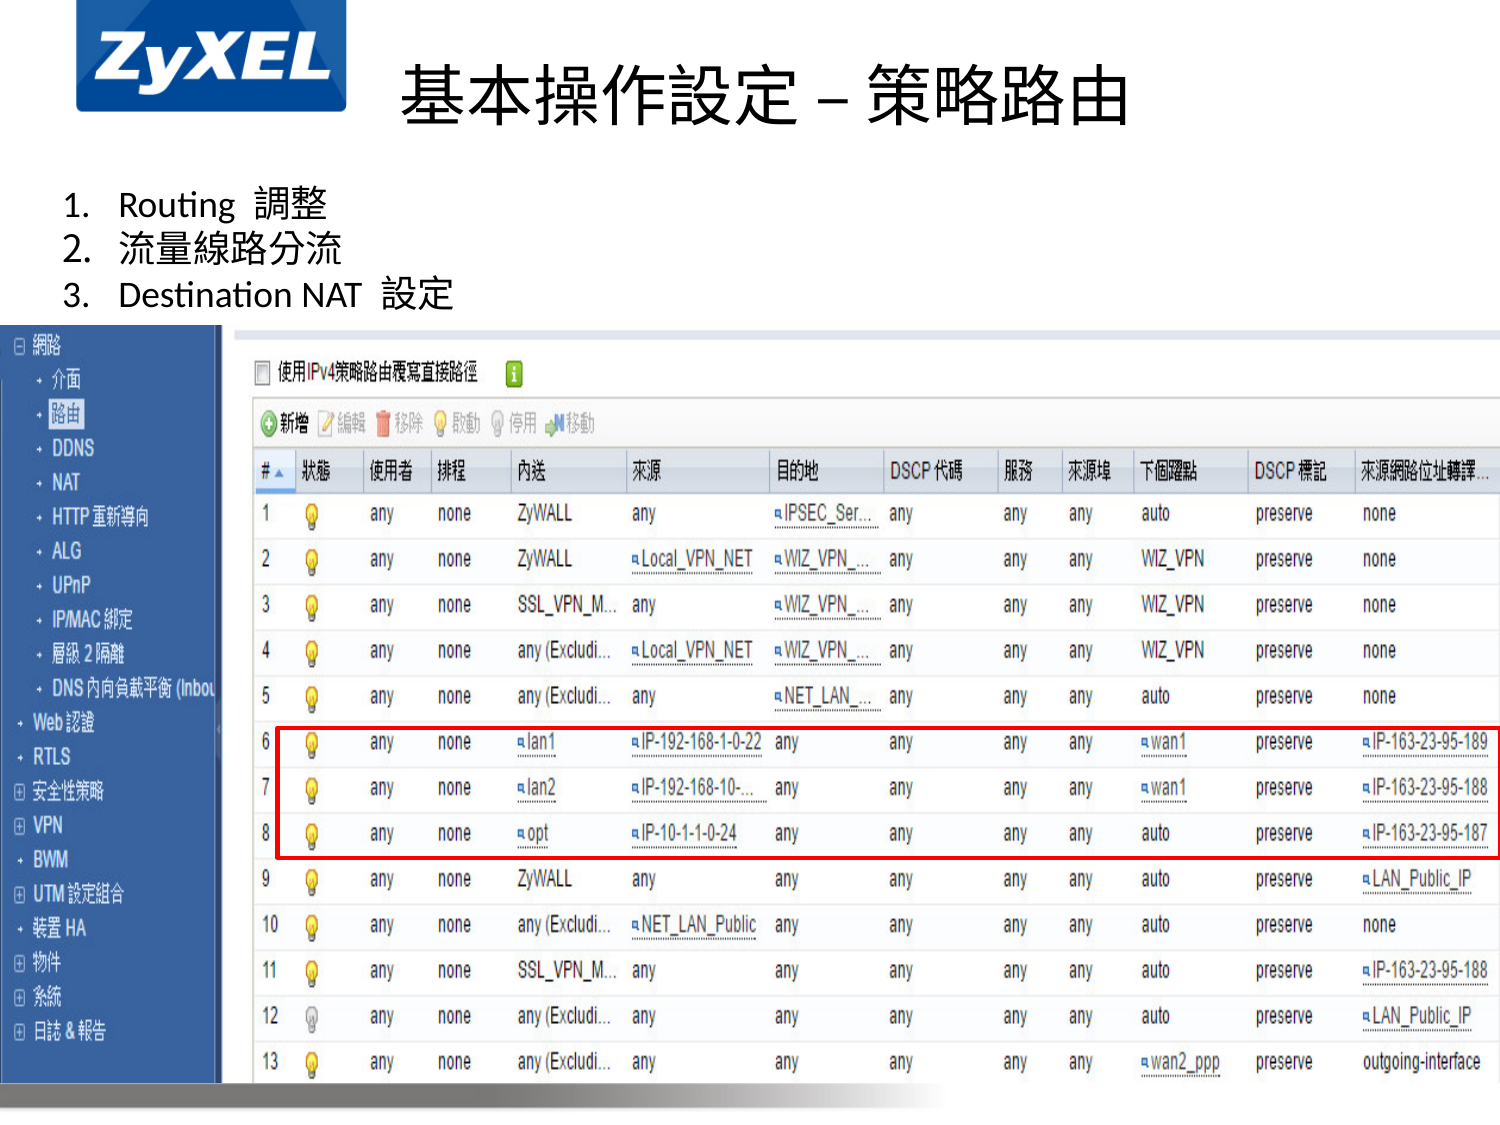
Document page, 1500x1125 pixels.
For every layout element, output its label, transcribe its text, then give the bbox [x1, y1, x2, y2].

picture [0, 0, 1500, 1125]
title 基本操作設定 – 策略路由 [384, 30, 1500, 156]
text_box Routing 調整 流量線路分流 Destination NAT 設定 [47, 172, 1400, 323]
